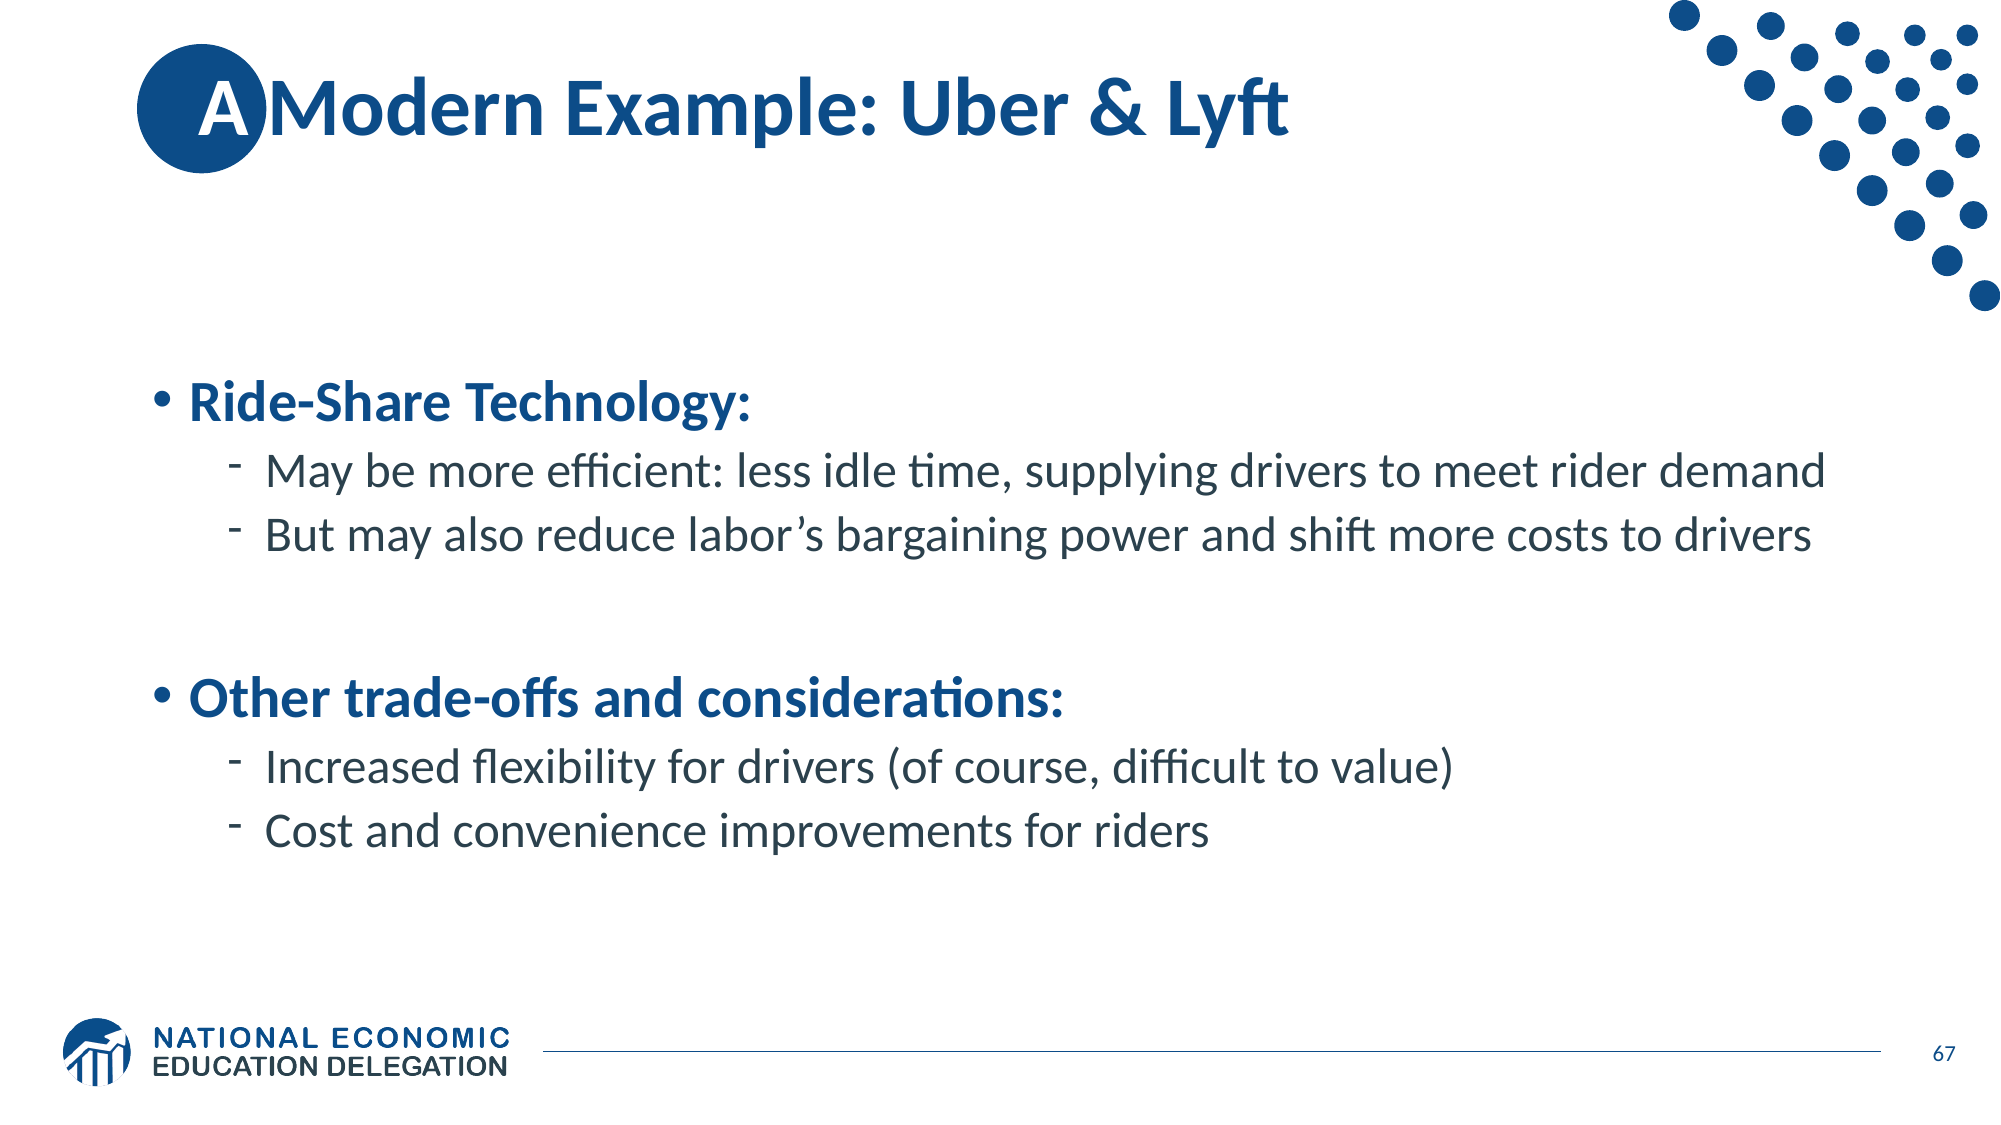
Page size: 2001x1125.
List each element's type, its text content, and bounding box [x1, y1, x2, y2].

picture [55, 1013, 520, 1091]
slide_number 67 [1521, 1022, 1972, 1082]
title A Modern Example: Uber & Lyft [145, 0, 1871, 218]
list Ride-Share Technology: May be more efficient: less idle time, supplying drivers to meet rider demand But may also reduce labor’s bargaining power and shift more costs to drivers Other trade-offs and considerations: Increased flexibility for drivers (of course, difficult to value) Cost and convenience improvements for riders [137, 257, 1863, 972]
